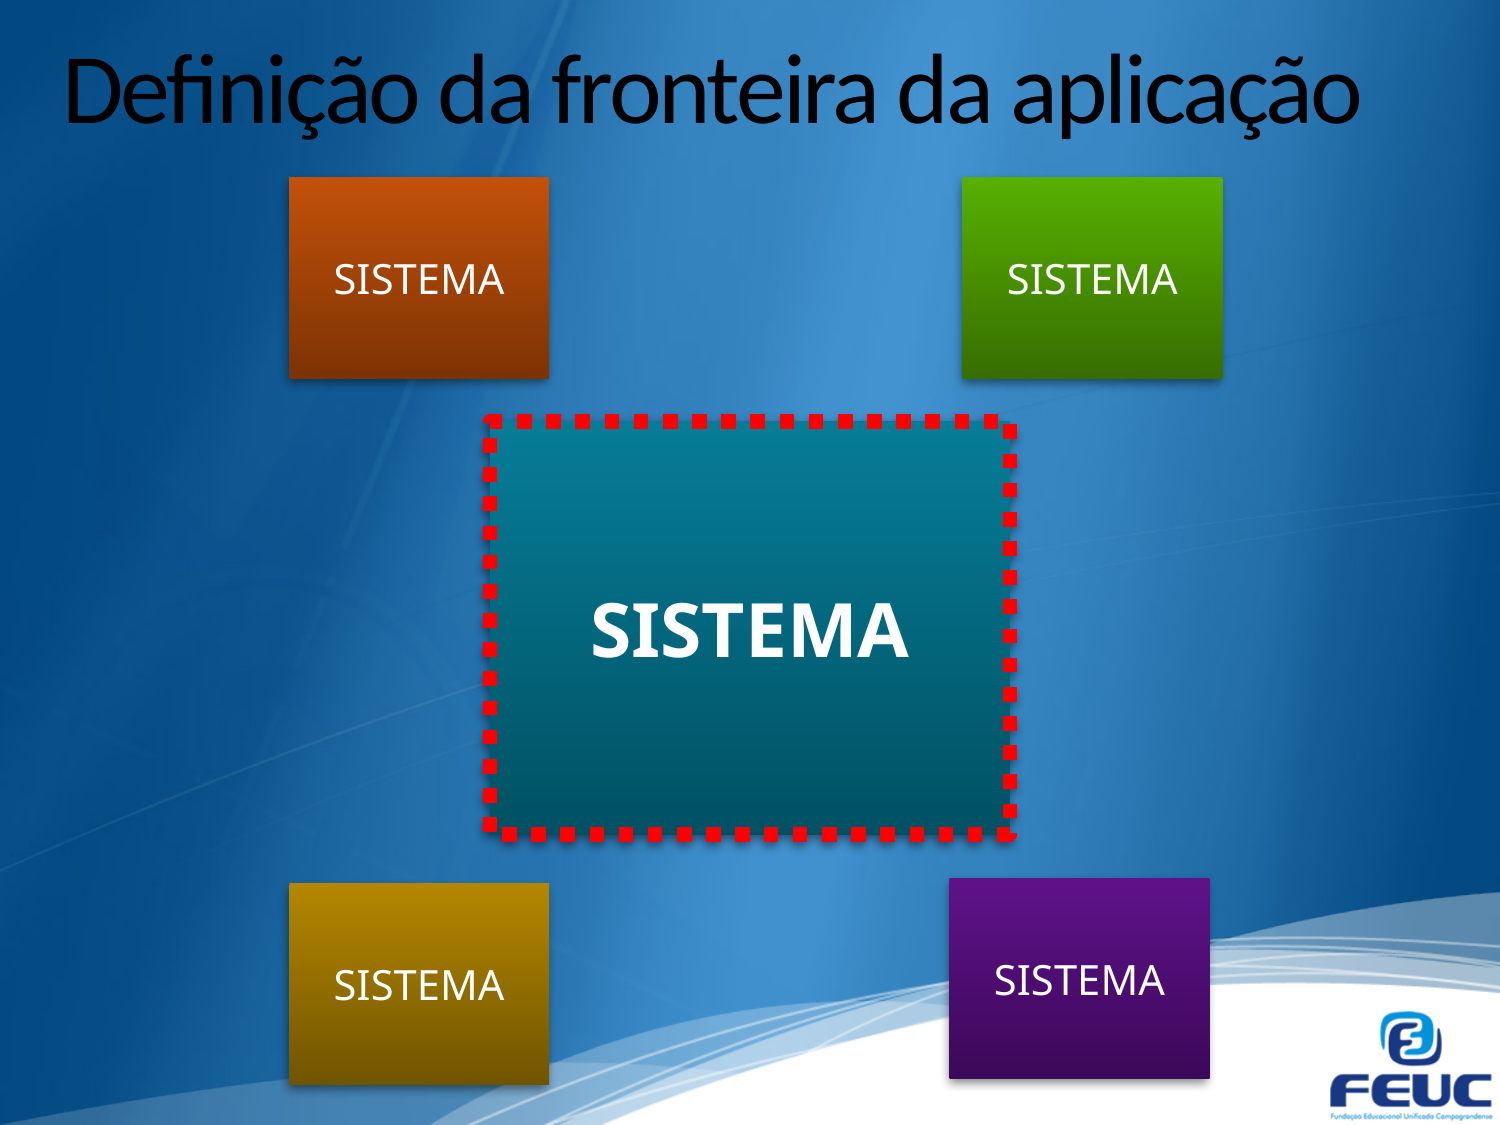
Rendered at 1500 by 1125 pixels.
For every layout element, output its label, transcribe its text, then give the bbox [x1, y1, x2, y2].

text_box SISTEMA [490, 421, 1010, 835]
text_box SISTEMA [289, 177, 550, 379]
text_box SISTEMA [962, 177, 1223, 379]
picture [0, 0, 1500, 1125]
text_box SISTEMA [289, 883, 550, 1085]
text_box SISTEMA [949, 878, 1210, 1079]
title Definição da fronteira da aplicação [62, 37, 1438, 147]
